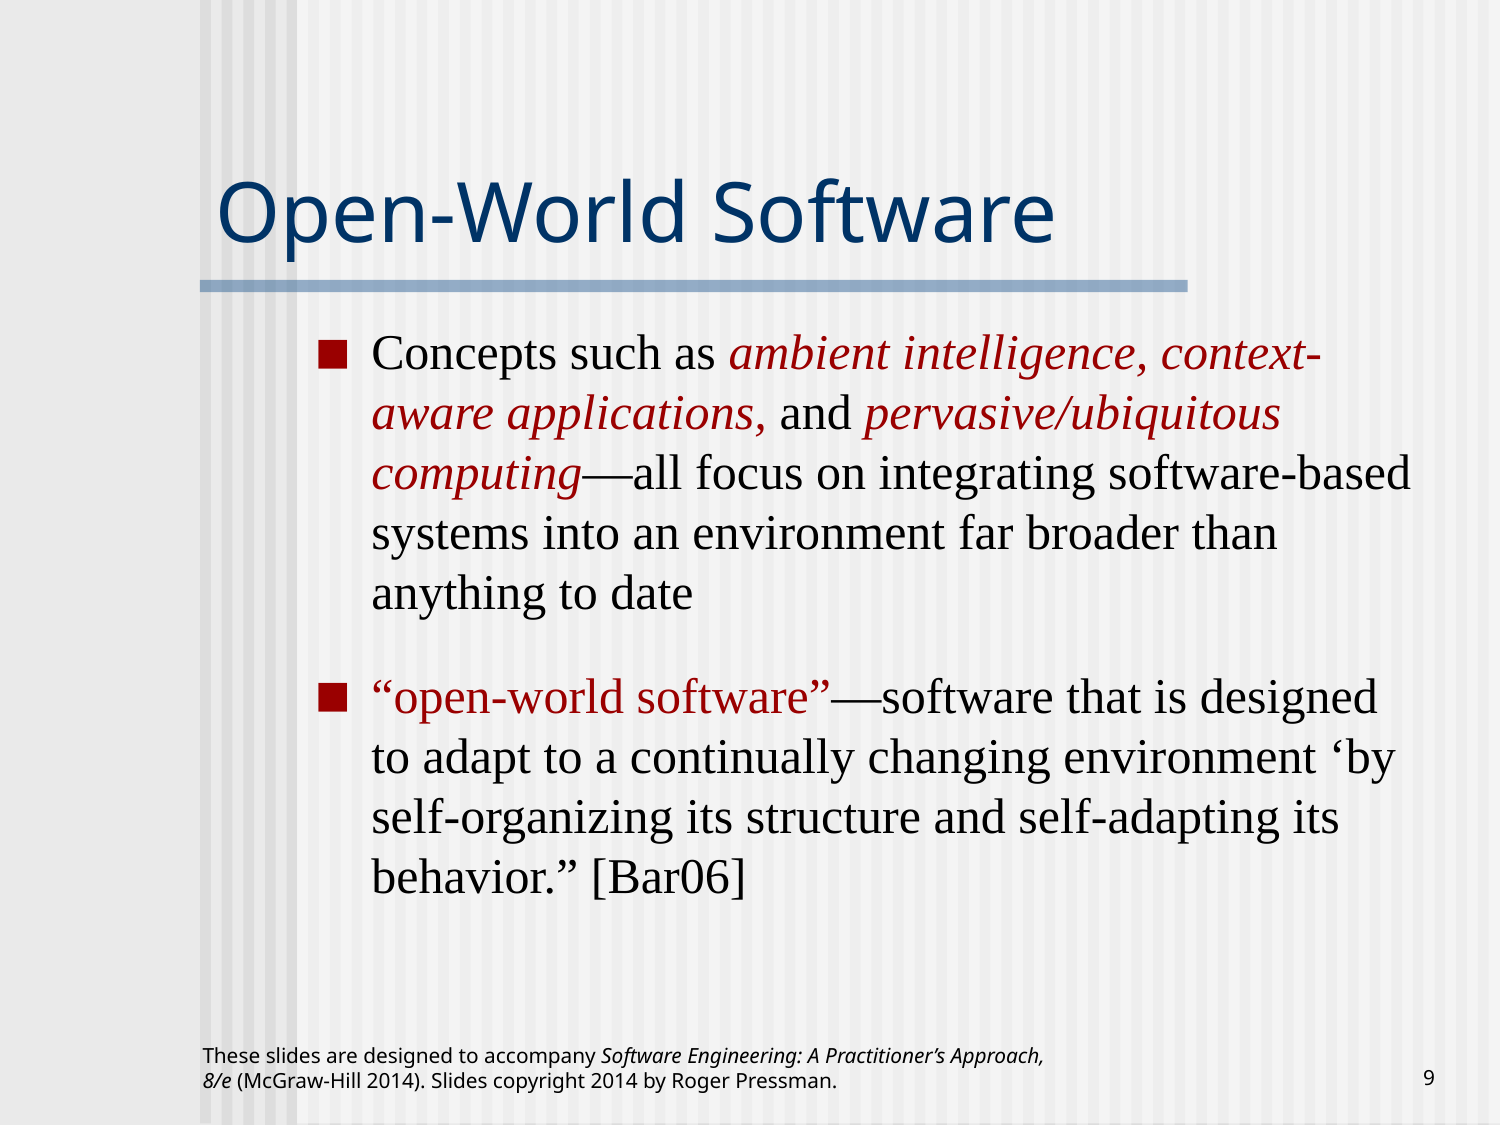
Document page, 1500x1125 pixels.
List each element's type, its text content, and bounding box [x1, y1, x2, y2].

list Concepts such as ambient intelligence, context-aware applications, and pervasive/ubiquitous computing—all focus on integrating software-based systems into an environment far broader than anything to date “open-world software”—software that is designed to adapt to a continually changing environment ‘by self-organizing its structure and self-adapting its behavior.” [Bar06] [300, 312, 1438, 1000]
title Open-World Software [200, 162, 1300, 267]
text_box These slides are designed to accompany Software Engineering: A Practitioner’s Approach, 8/e (McGraw-Hill 2014). Slides copyright 2014 by Roger Pressman. [187, 1024, 1088, 1100]
text_box ‹#› [1237, 1024, 1450, 1100]
